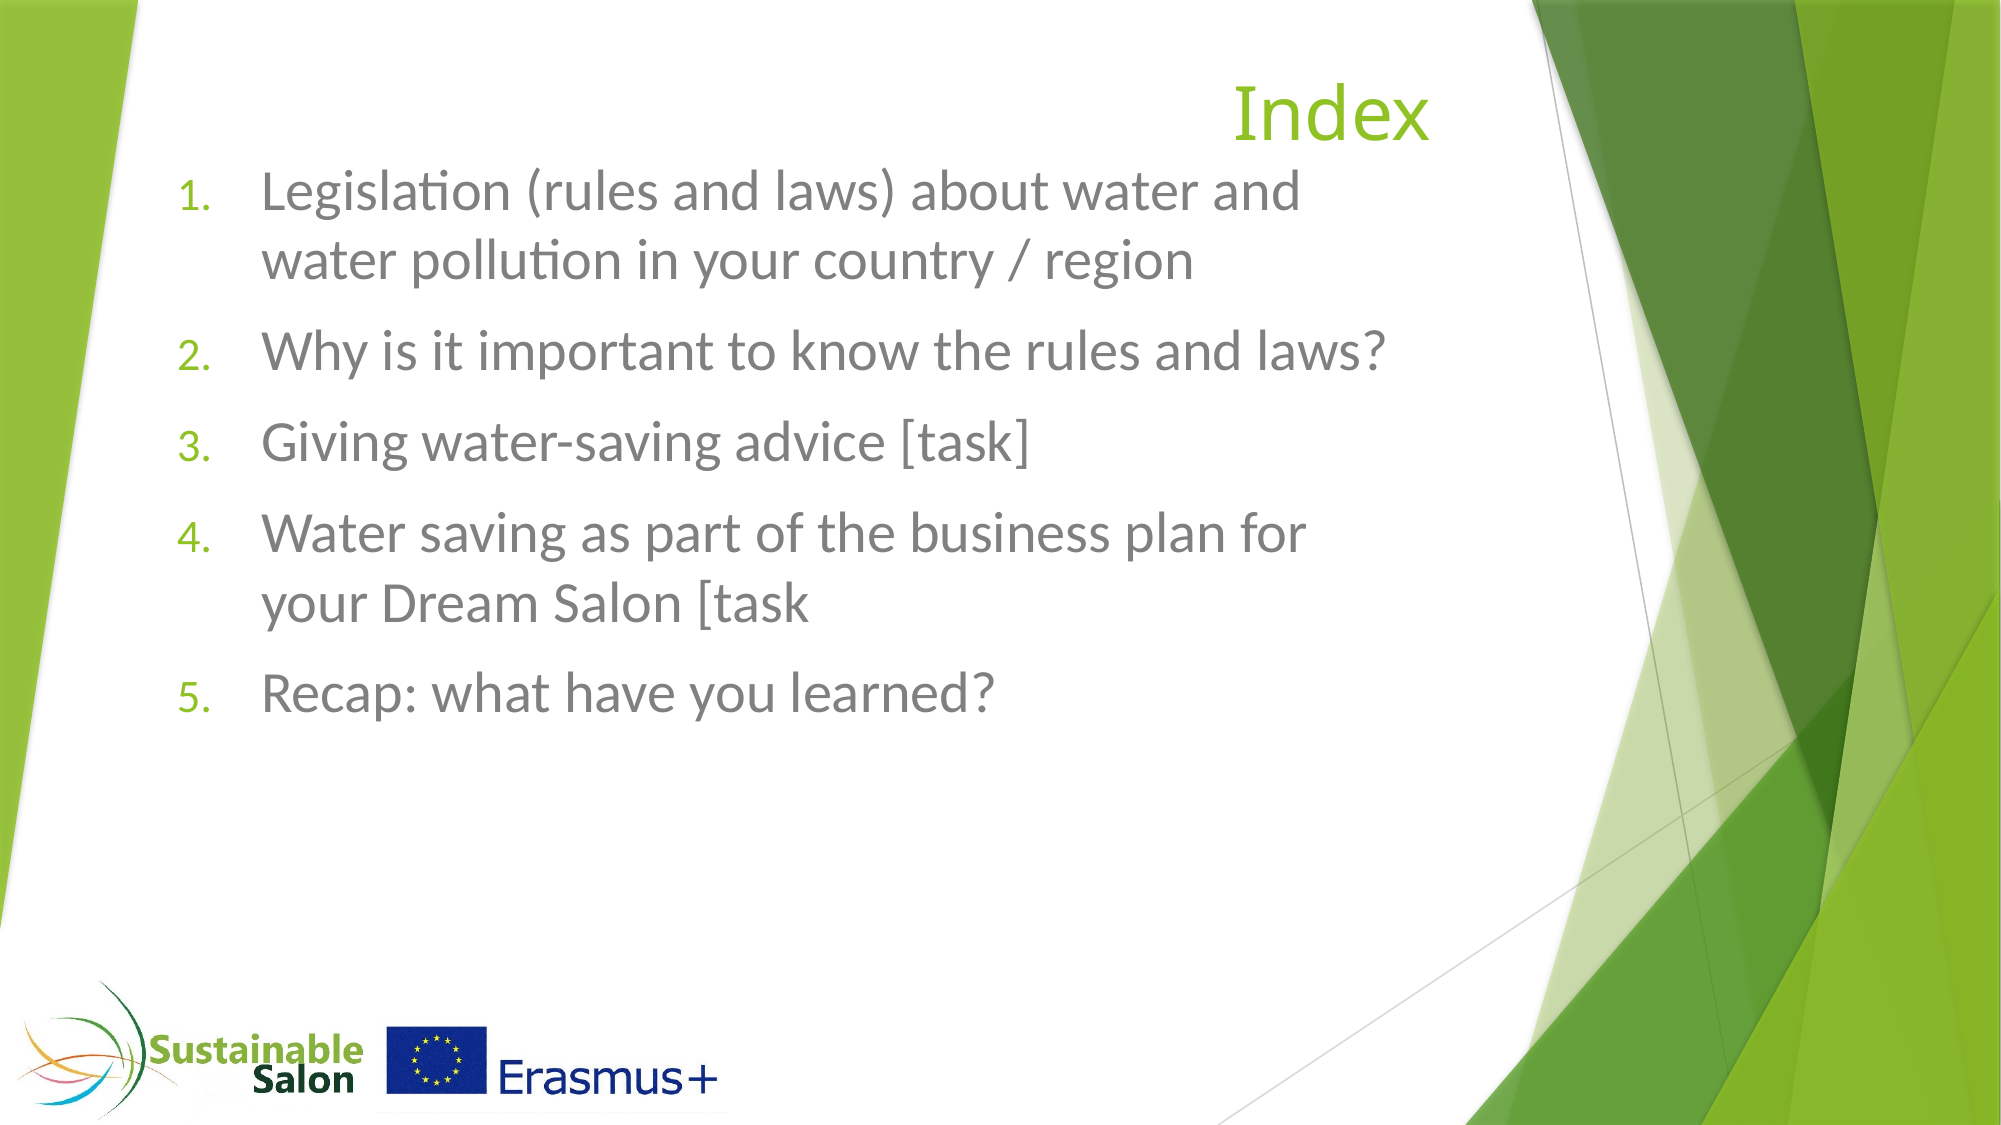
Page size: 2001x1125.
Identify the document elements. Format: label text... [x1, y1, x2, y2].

picture [10, 975, 737, 1125]
title Index [144, 74, 1447, 164]
subtitle Legislation (rules and laws) about water and water pollution in your country / region Why is it important to know the rules and laws? Giving water-saving advice [task] Water saving as part of the business plan for your Dream Salon [task Recap: what have you learned? [161, 144, 1430, 981]
